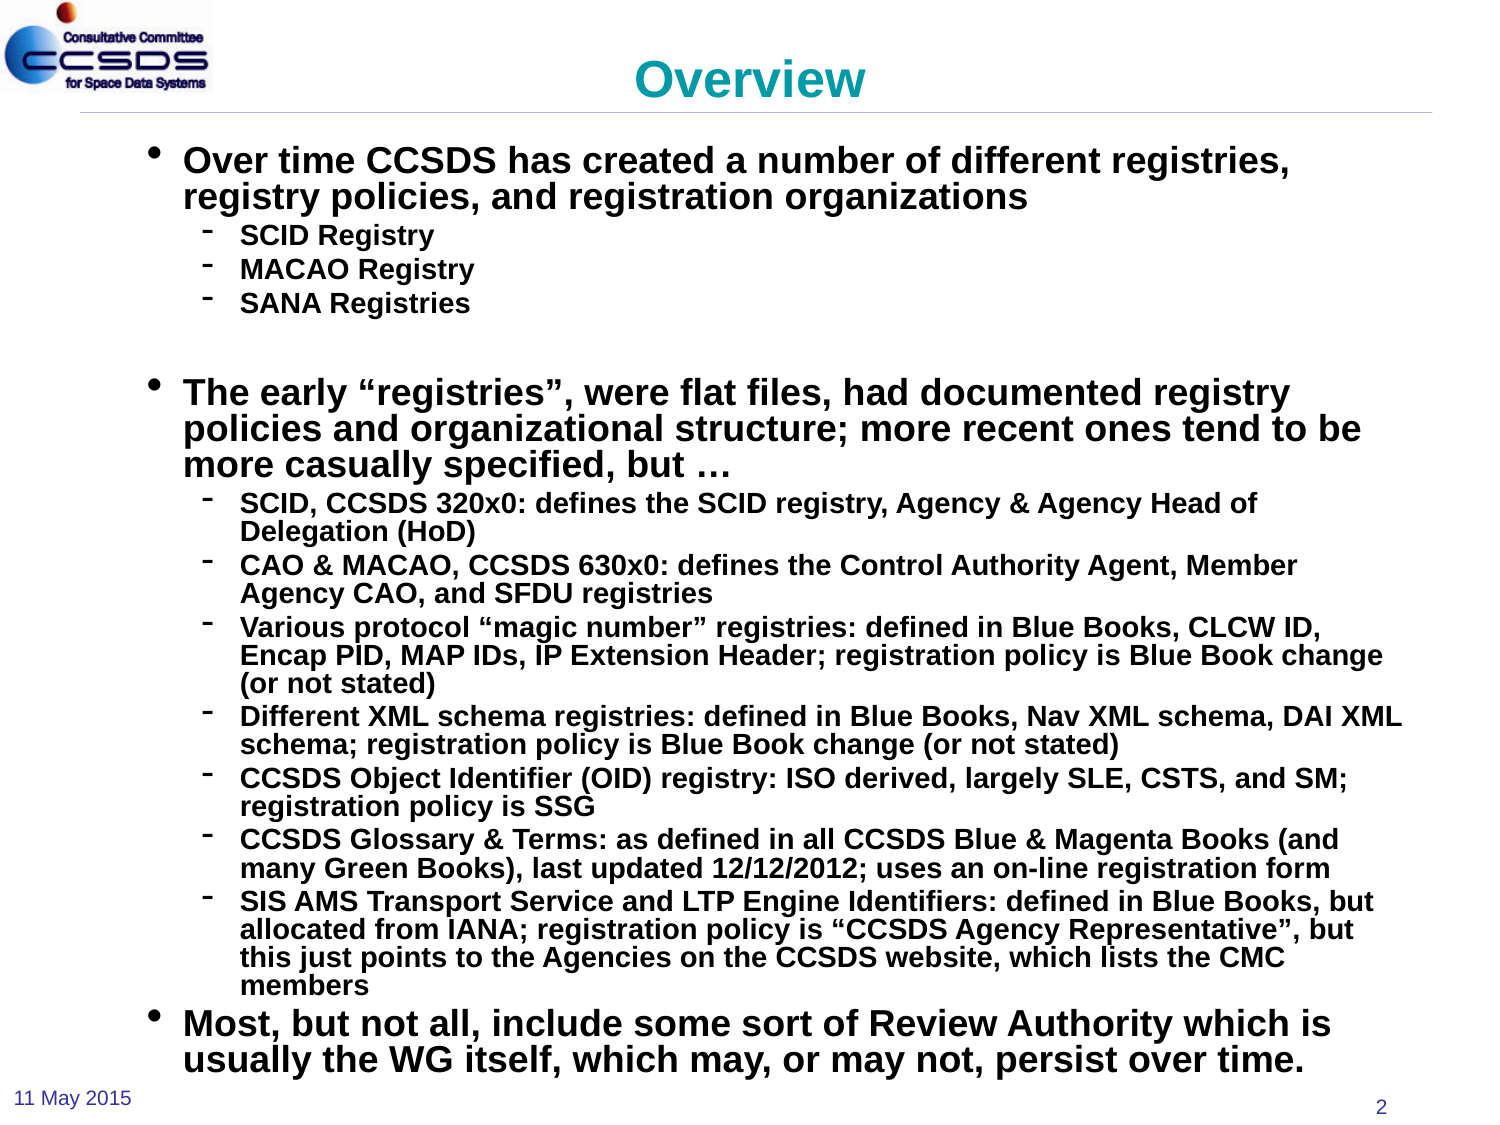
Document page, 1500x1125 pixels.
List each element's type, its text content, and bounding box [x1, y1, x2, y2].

title Overview [75, 45, 1425, 125]
picture [0, 0, 213, 94]
list Over time CCSDS has created a number of different registries, registry policies, and registration organizations SCID Registry MACAO Registry SANA Registries The early “registries”, were flat files, had documented registry policies and organizational structure; more recent ones tend to be more casually specified, but … SCID, CCSDS 320x0: defines the SCID registry, Agency & Agency Head of Delegation (HoD) CAO & MACAO, CCSDS 630x0: defines the Control Authority Agent, Member Agency CAO, and SFDU registries Various protocol “magic number” registries: defined in Blue Books, CLCW ID, Encap PID, MAP IDs, IP Extension Header; registration policy is Blue Book change (or not stated) Different XML schema registries: defined in Blue Books, Nav XML schema, DAI XML schema; registration policy is Blue Book change (or not stated) CCSDS Object Identifier (OID) registry: ISO derived, largely SLE, CSTS, and SM; registration policy is SSG CCSDS Glossary & Terms: as defined in all CCSDS Blue & Magenta Books (and many Green Books), last updated 12/12/2012; uses an on-line registration form SIS AMS Transport Service and LTP Engine Identifiers: defined in Blue Books, but allocated from IANA; registration policy is “CCSDS Agency Representative”, but this just points to the Agencies on the CCSDS website, which lists the CMC members Most, but not all, include some sort of Review Authority which is usually the WG itself, which may, or may not, persist over time. [75, 137, 1425, 1063]
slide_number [0, 1074, 285, 1120]
